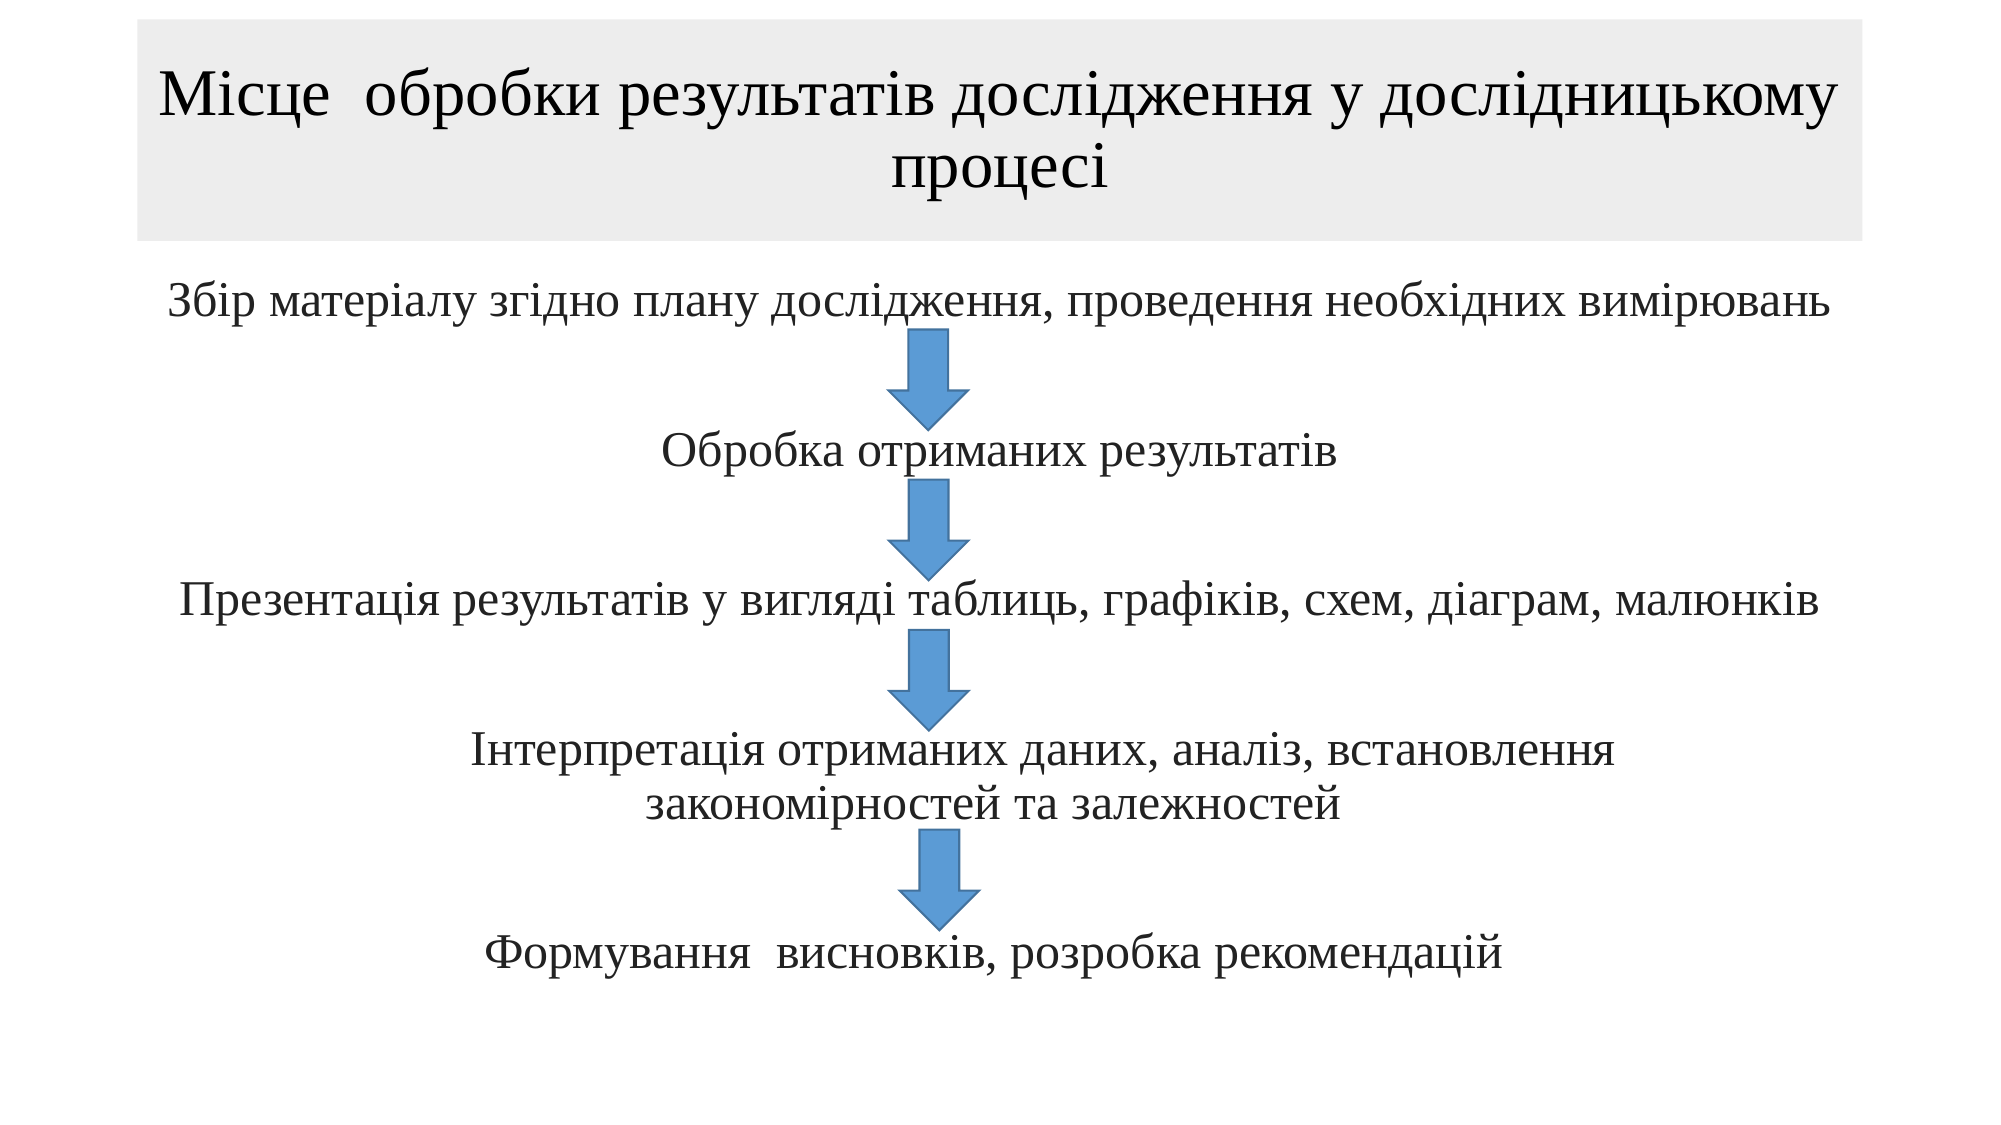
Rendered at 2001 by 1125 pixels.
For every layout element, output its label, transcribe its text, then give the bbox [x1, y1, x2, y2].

text_box [885, 328, 971, 432]
list Збір матеріалу згідно плану дослідження, проведення необхідних вимірювань Обробка отриманих результатів Презентація результатів у вигляді таблиць, графіків, схем, діаграм, малюнків Інтерпретація отриманих даних, аналіз, встановлення закономірностей та залежностей Формування висновків, розробка рекомендацій [137, 265, 1863, 1014]
text_box [897, 828, 982, 932]
text_box [886, 628, 972, 733]
title Місце обробки результатів дослідження у дослідницькому процесі [137, 19, 1863, 241]
text_box [886, 478, 971, 582]
